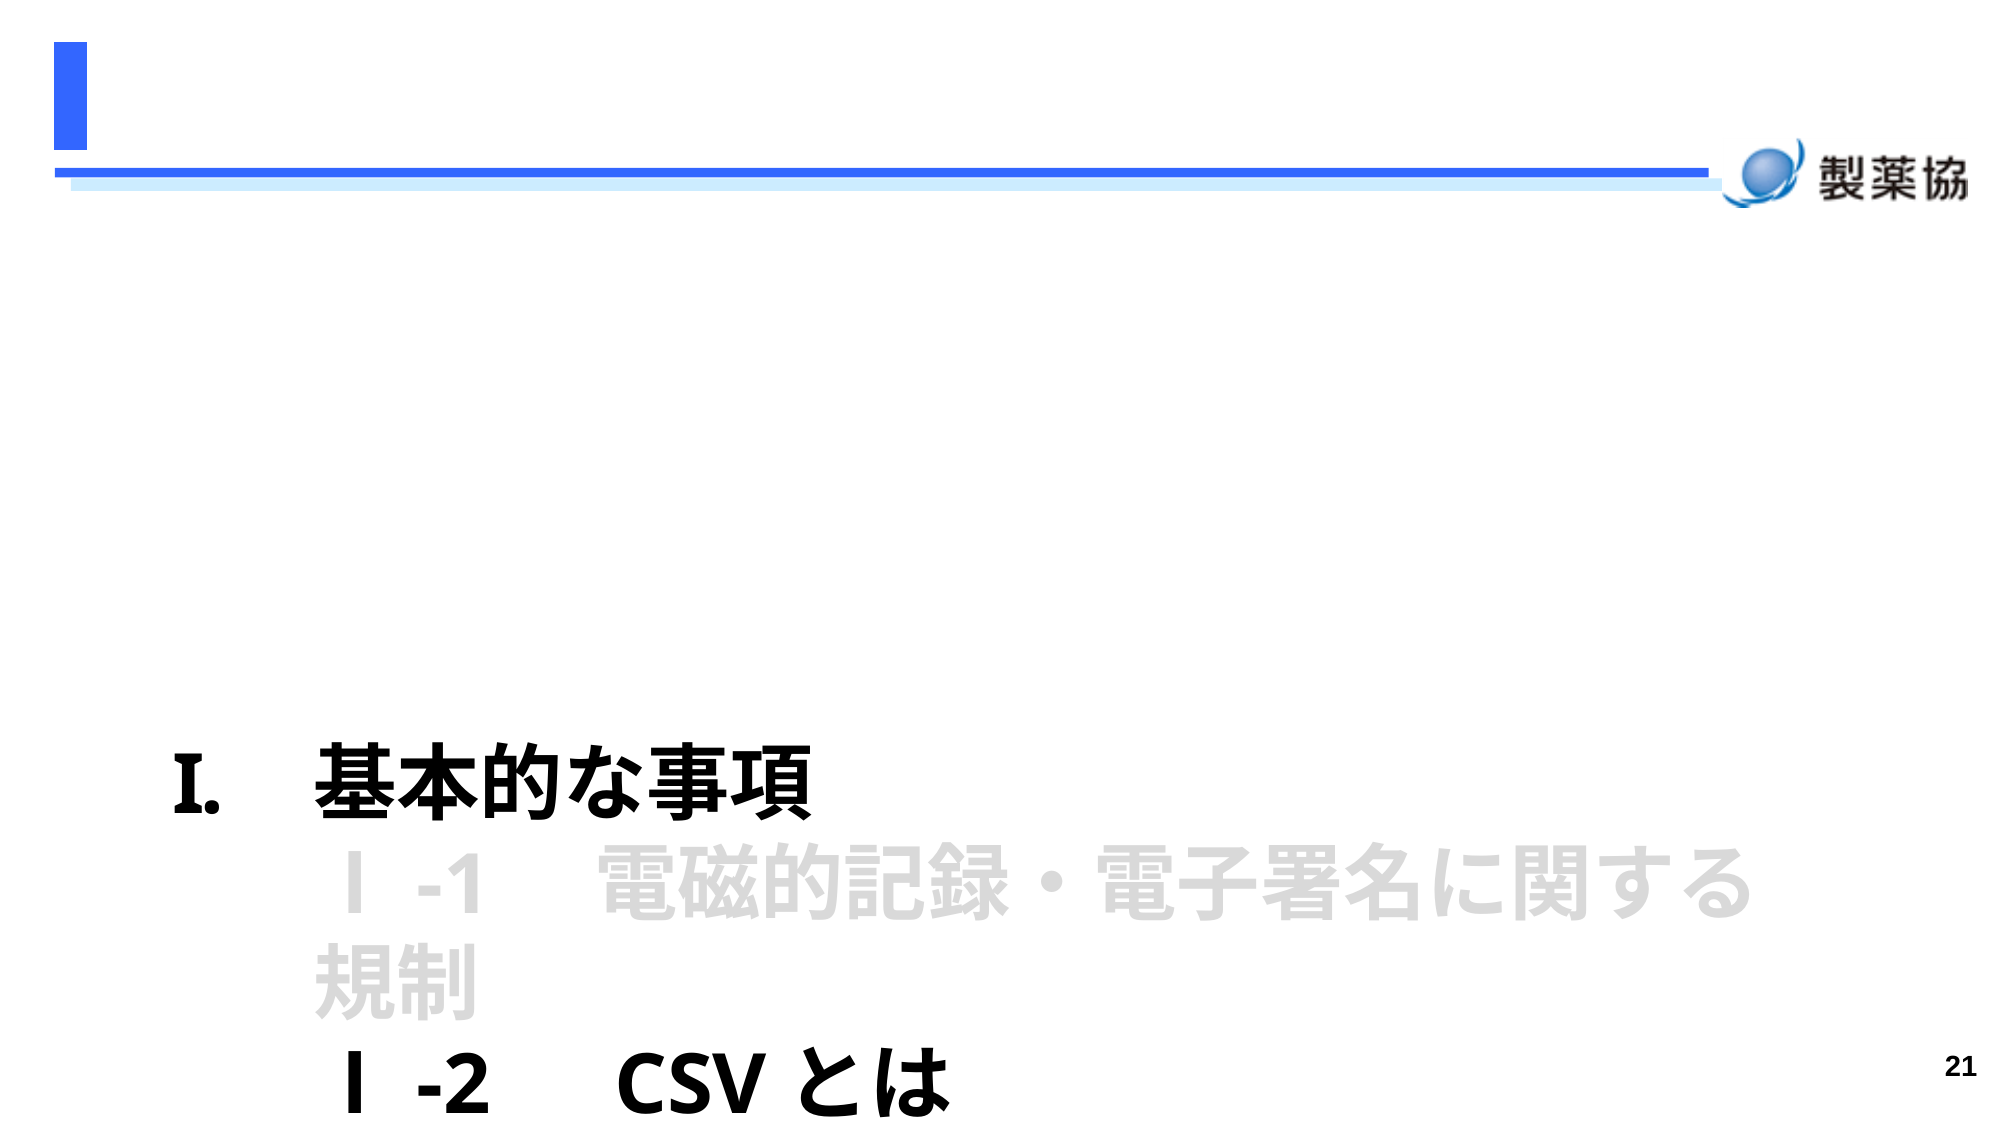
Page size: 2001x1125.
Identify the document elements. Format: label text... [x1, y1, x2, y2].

title 基本的な事項 Ⅰ-1 電磁的記録・電子署名に関する規制 Ⅰ-2 CSVとは [157, 722, 1858, 947]
picture [1722, 137, 1968, 208]
slide_number 21 [1801, 1039, 1993, 1118]
